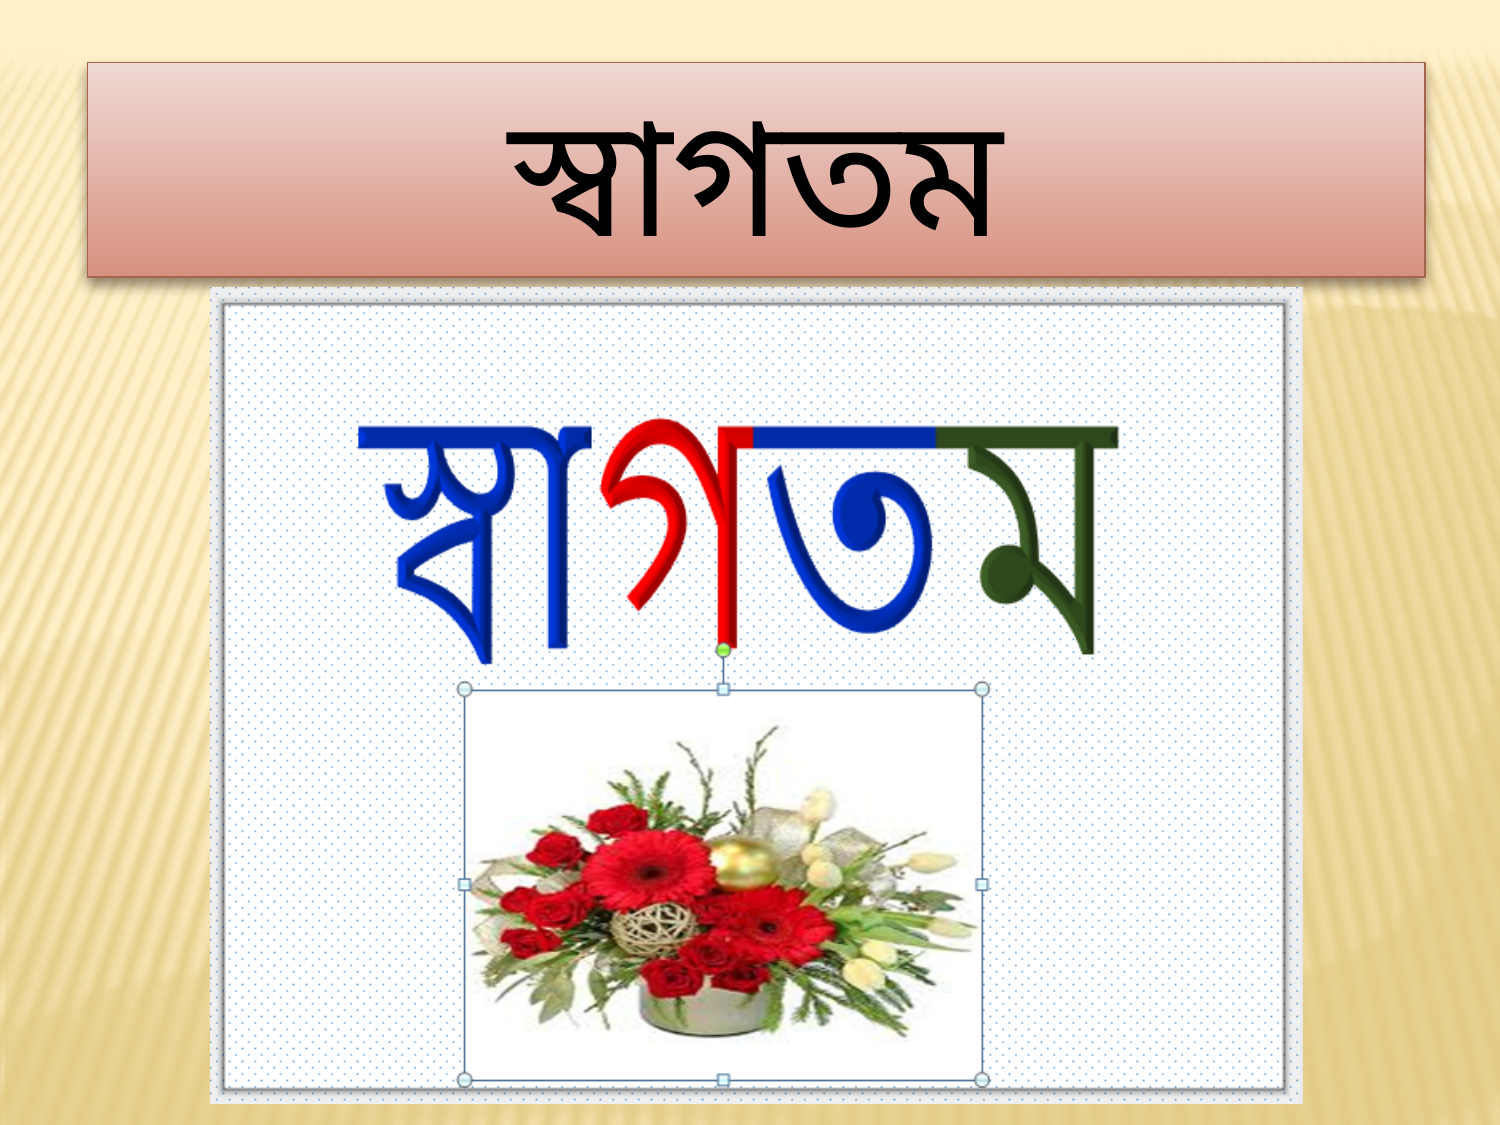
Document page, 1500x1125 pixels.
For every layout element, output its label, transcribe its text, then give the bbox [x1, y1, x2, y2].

text_box স্বাগতম [87, 62, 1426, 278]
picture [209, 287, 1303, 1104]
